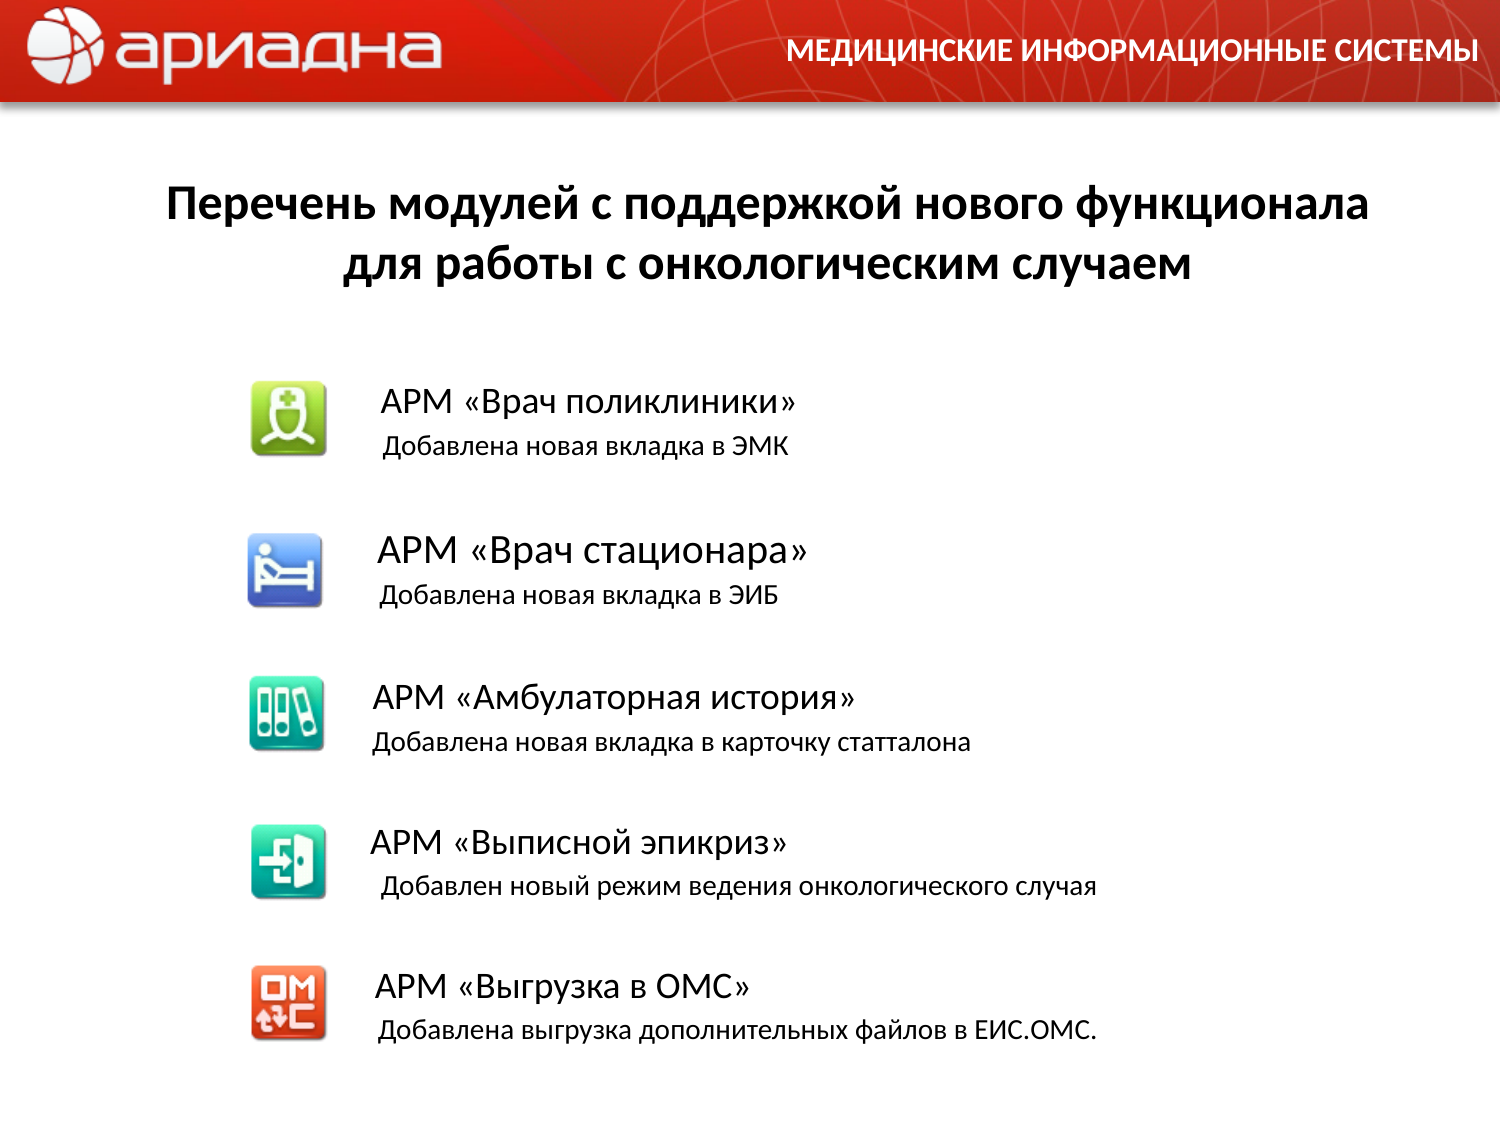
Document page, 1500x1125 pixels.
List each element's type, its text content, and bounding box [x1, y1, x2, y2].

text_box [242, 664, 1114, 766]
text_box Перечень модулей с поддержкой нового функционала для работы с онкологическим случаем [136, 161, 1400, 297]
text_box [0, 0, 1500, 102]
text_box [244, 953, 1117, 1054]
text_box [237, 514, 874, 620]
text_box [243, 369, 814, 470]
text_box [239, 809, 1124, 910]
